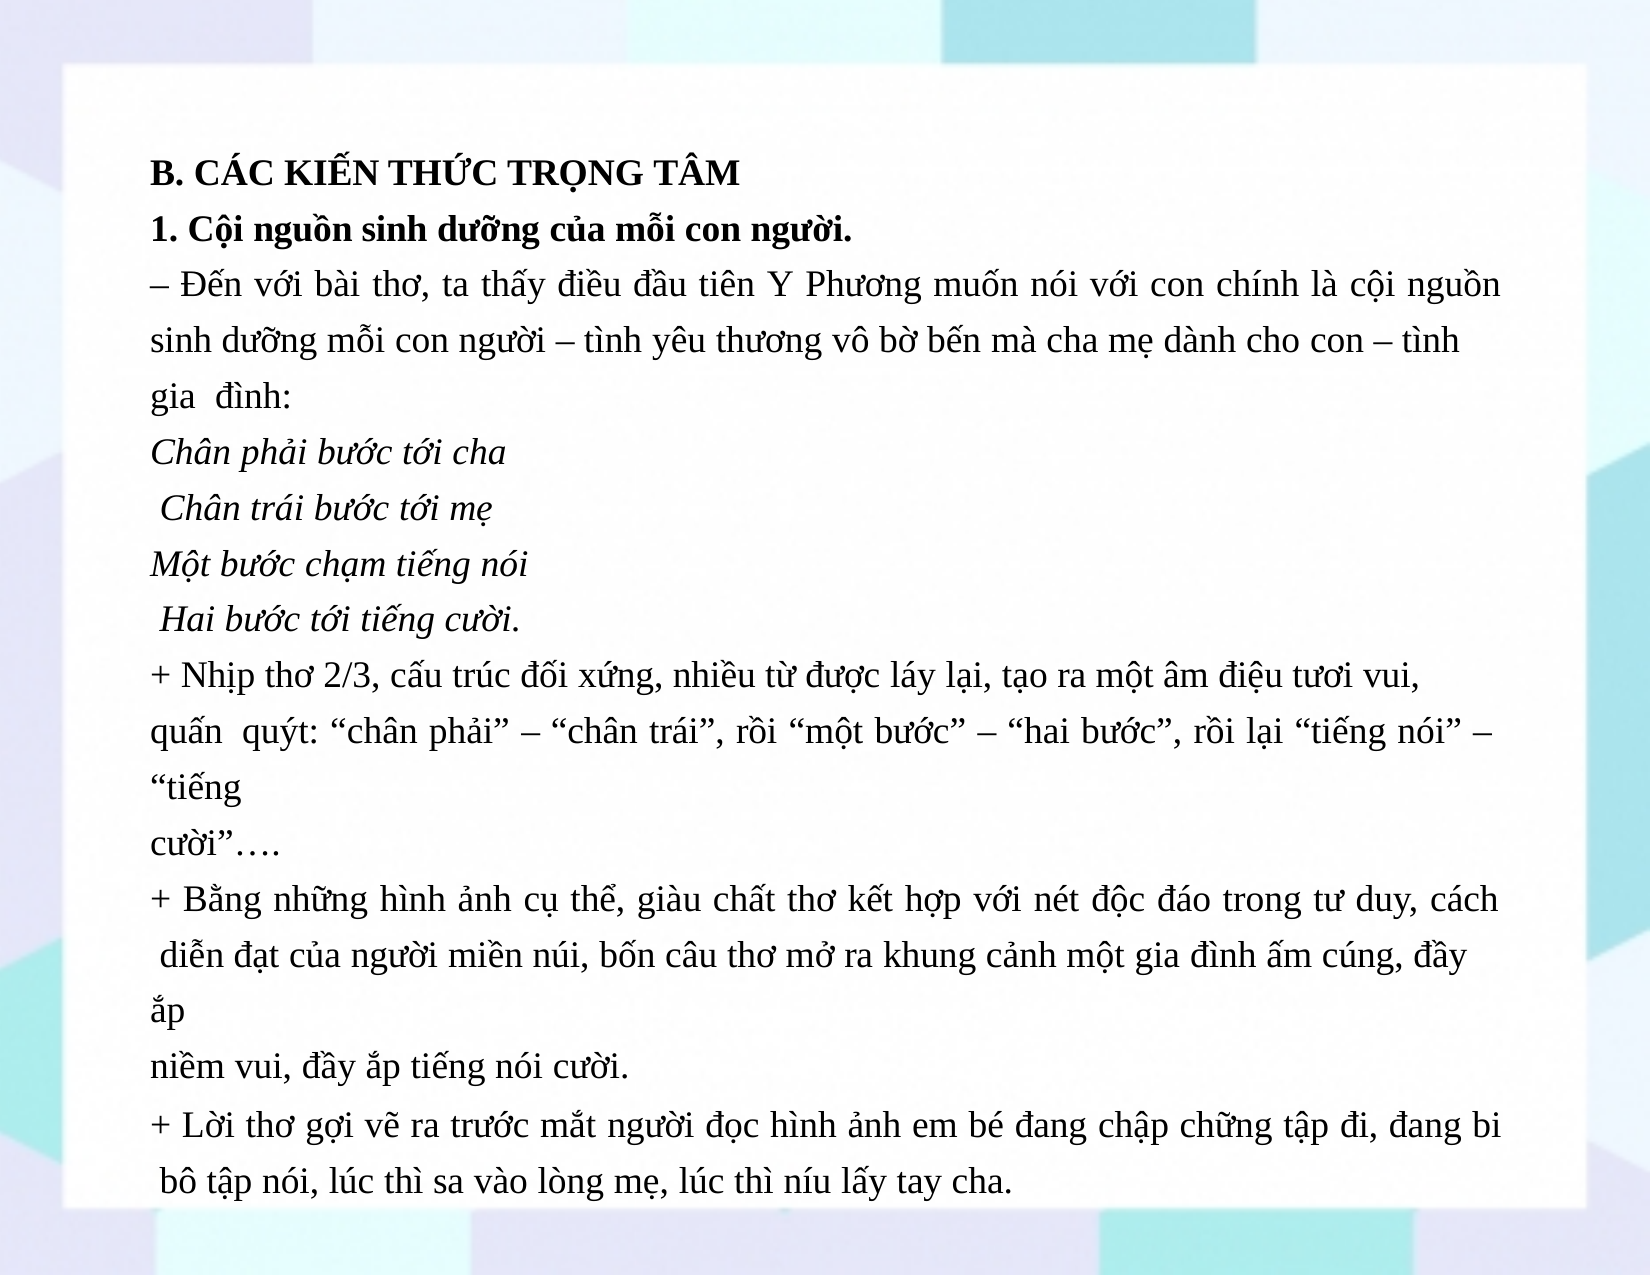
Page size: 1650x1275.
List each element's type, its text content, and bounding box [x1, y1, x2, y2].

picture [0, 0, 1650, 1275]
text_box B. CÁC KIẾN THỨC TRỌNG TÂM 1. Cội nguồn sinh dưỡng của mỗi con người. – Đến với bài thơ, ta thấy điều đầu tiên Y Phương muốn nói với con chính là cội nguồn sinh dưỡng mỗi con người – tình yêu thương vô bờ bến mà cha mẹ dành cho con – tình gia đình: Chân phải bước tới cha Chân trái bước tới mẹ Một bước chạm tiếng nói Hai bước tới tiếng cười. + Nhịp thơ 2/3, cấu trúc đối xứng, nhiều từ được láy lại, tạo ra một âm điệu tươi vui, quấn quýt: “chân phải” – “chân trái”, rồi “một bước” – “hai bước”, rồi lại “tiếng nói” – “tiếng cười”…. + Bằng những hình ảnh cụ thể, giàu chất thơ kết hợp với nét độc đáo trong tư duy, cách diễn đạt của người miền núi, bốn câu thơ mở ra khung cảnh một gia đình ấm cúng, đầy ắp niềm vui, đầy ắp tiếng nói cười. + Lời thơ gợi vẽ ra trước mắt người đọc hình ảnh em bé đang chập chững tập đi, đang bi bô tập nói, lúc thì sa vào lòng mẹ, lúc thì níu lấy tay cha. [147, 134, 1503, 1201]
